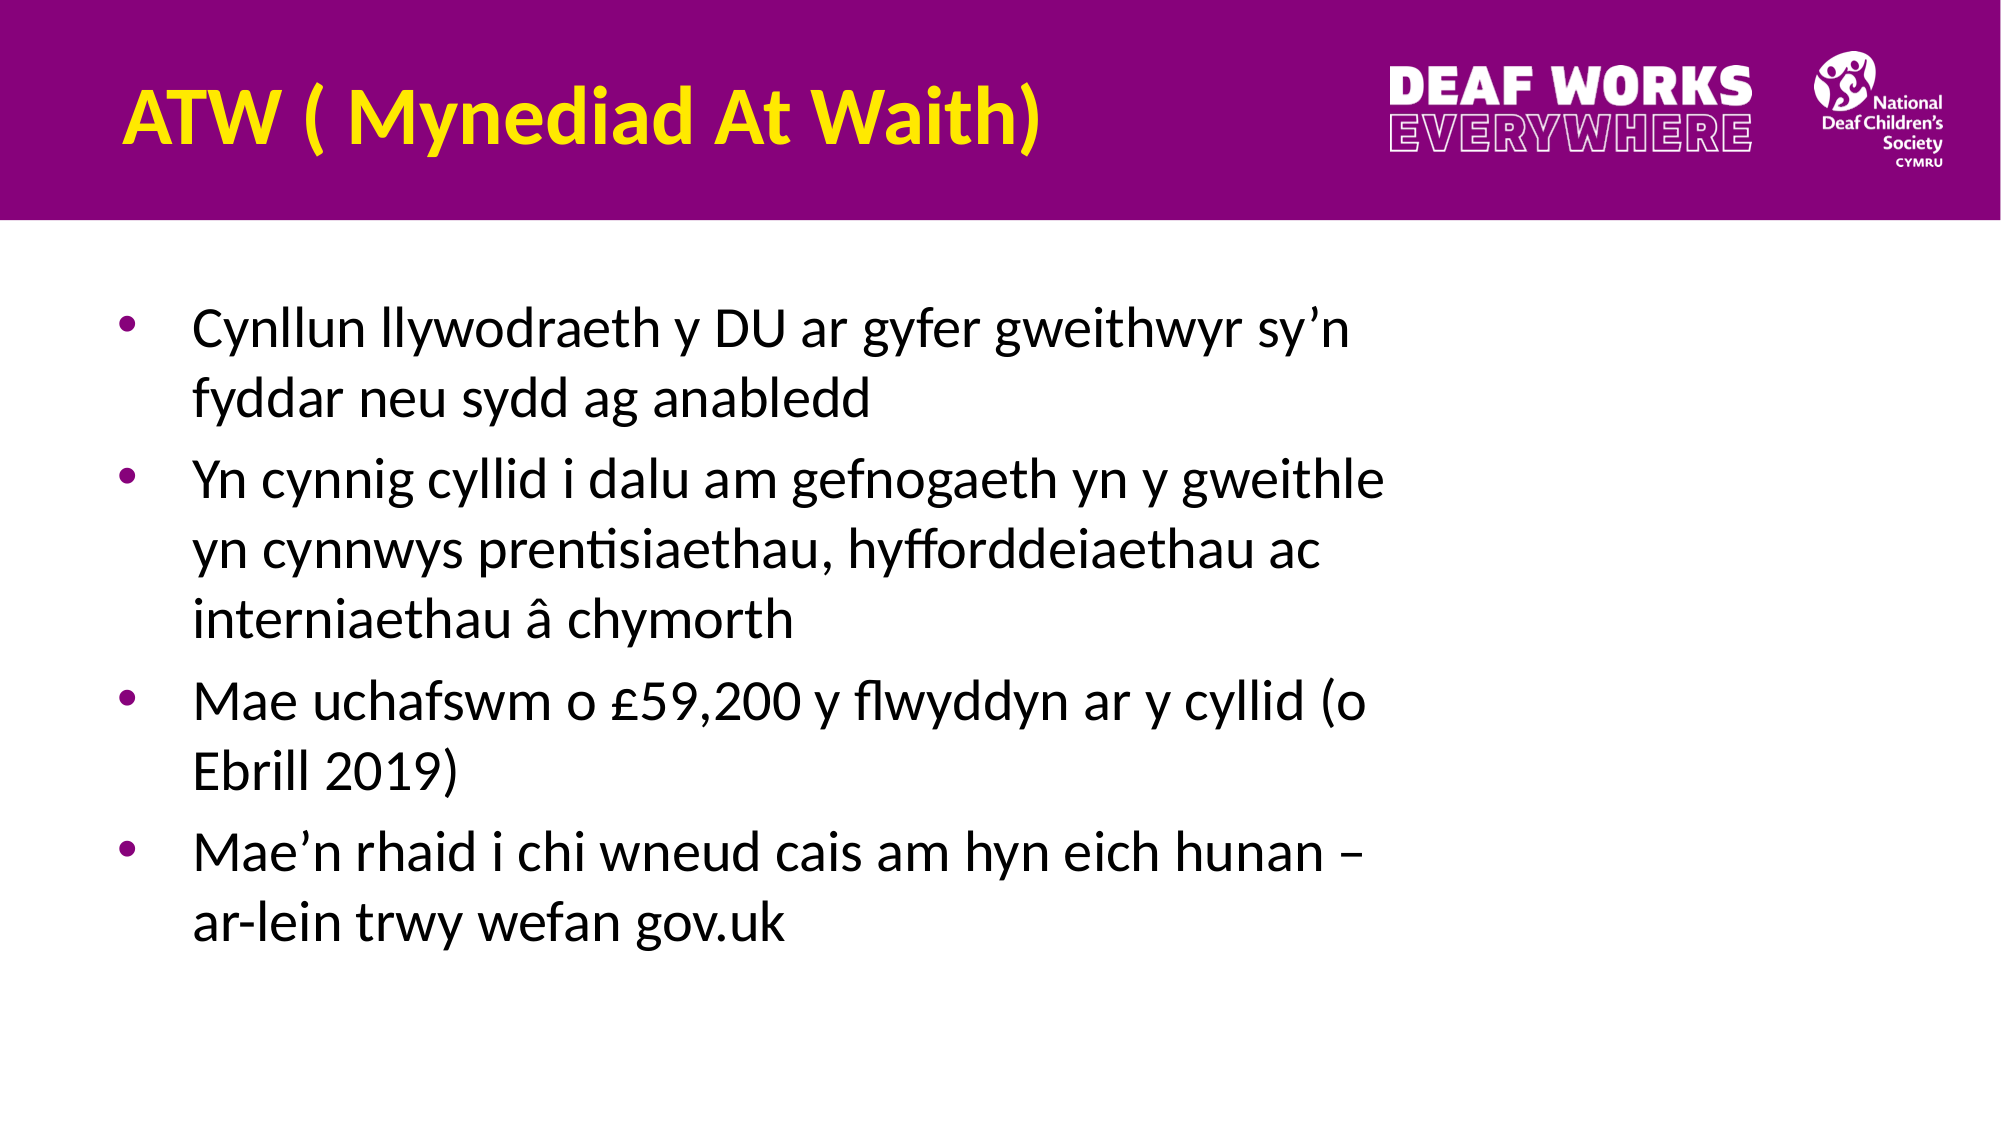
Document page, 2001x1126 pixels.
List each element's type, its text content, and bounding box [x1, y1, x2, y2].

text_box Cynllun llywodraeth y DU ar gyfer gweithwyr sy’n fyddar neu sydd ag anabledd Yn cynnig cyllid i dalu am gefnogaeth yn y gweithle yn cynnwys prentisiaethau, hyfforddeiaethau ac interniaethau â chymorth Mae uchafswm o £59,200 y flwyddyn ar y cyllid (o Ebrill 2019) Mae’n rhaid i chi wneud cais am hyn eich hunan – ar-lein trwy wefan gov.uk [102, 281, 1458, 929]
picture [1458, 65, 1752, 152]
picture [1814, 51, 1943, 167]
title ATW ( Mynediad At Waith) [102, 52, 1458, 171]
